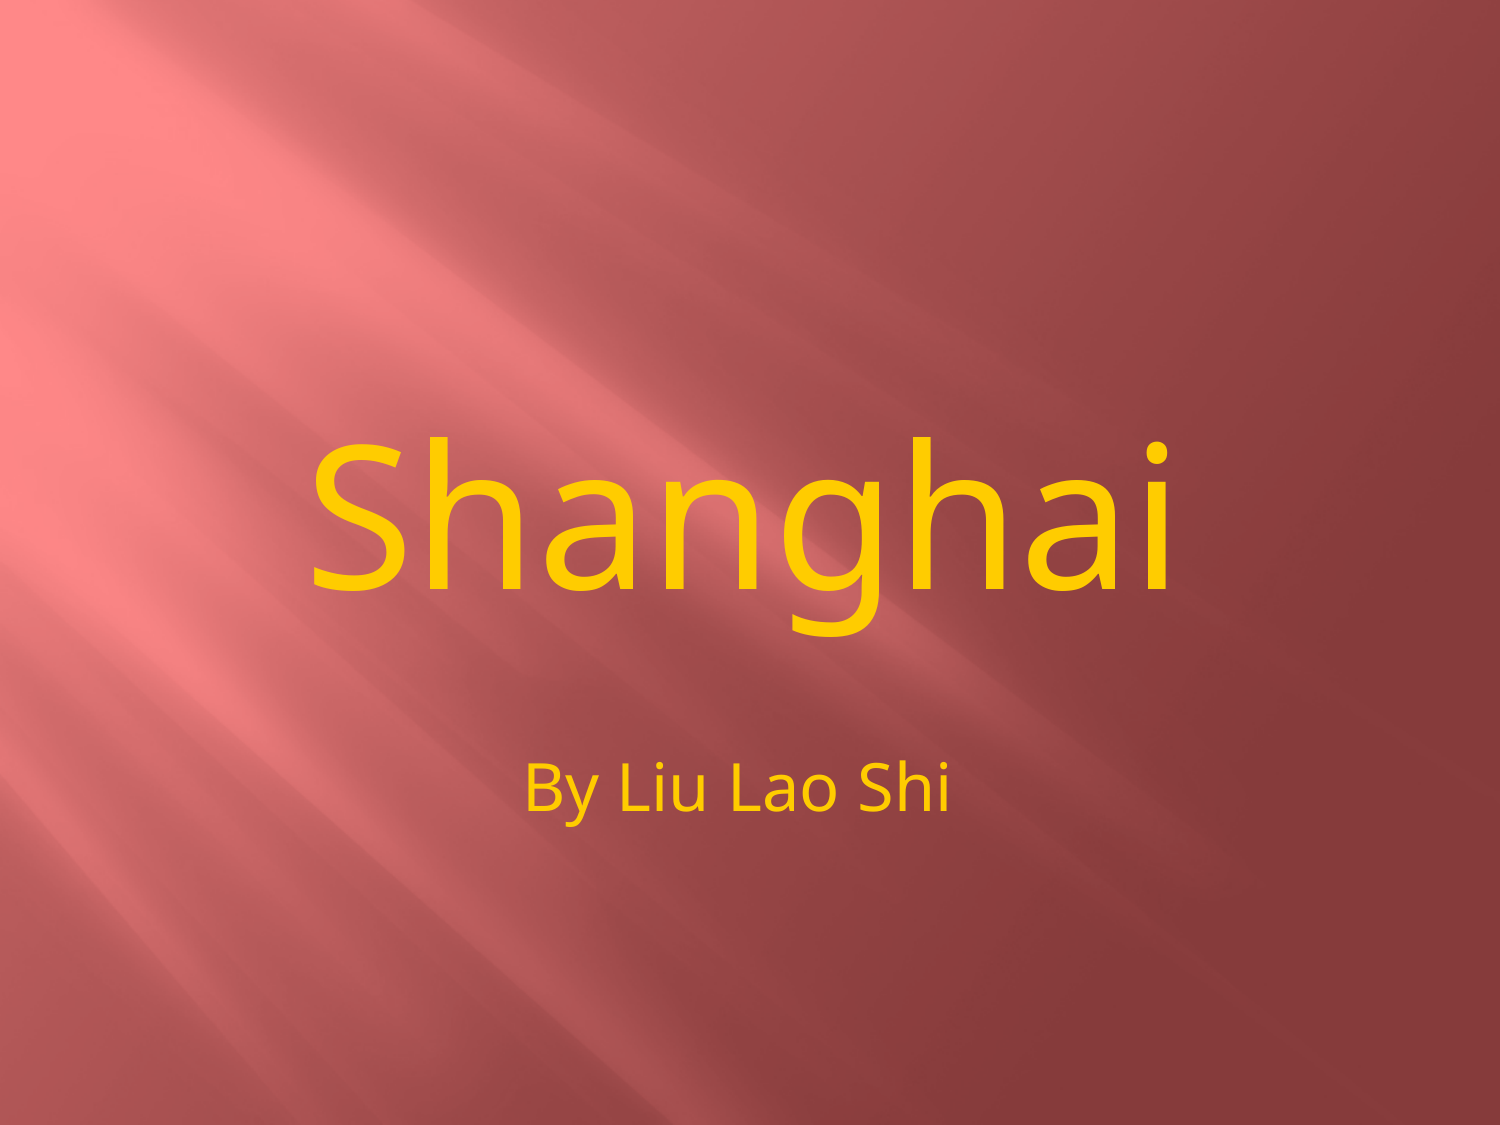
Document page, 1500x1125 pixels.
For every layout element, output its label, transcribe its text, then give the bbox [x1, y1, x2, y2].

text_box By Liu Lao Shi [387, 737, 1088, 833]
text_box Shanghai [174, 382, 1313, 637]
